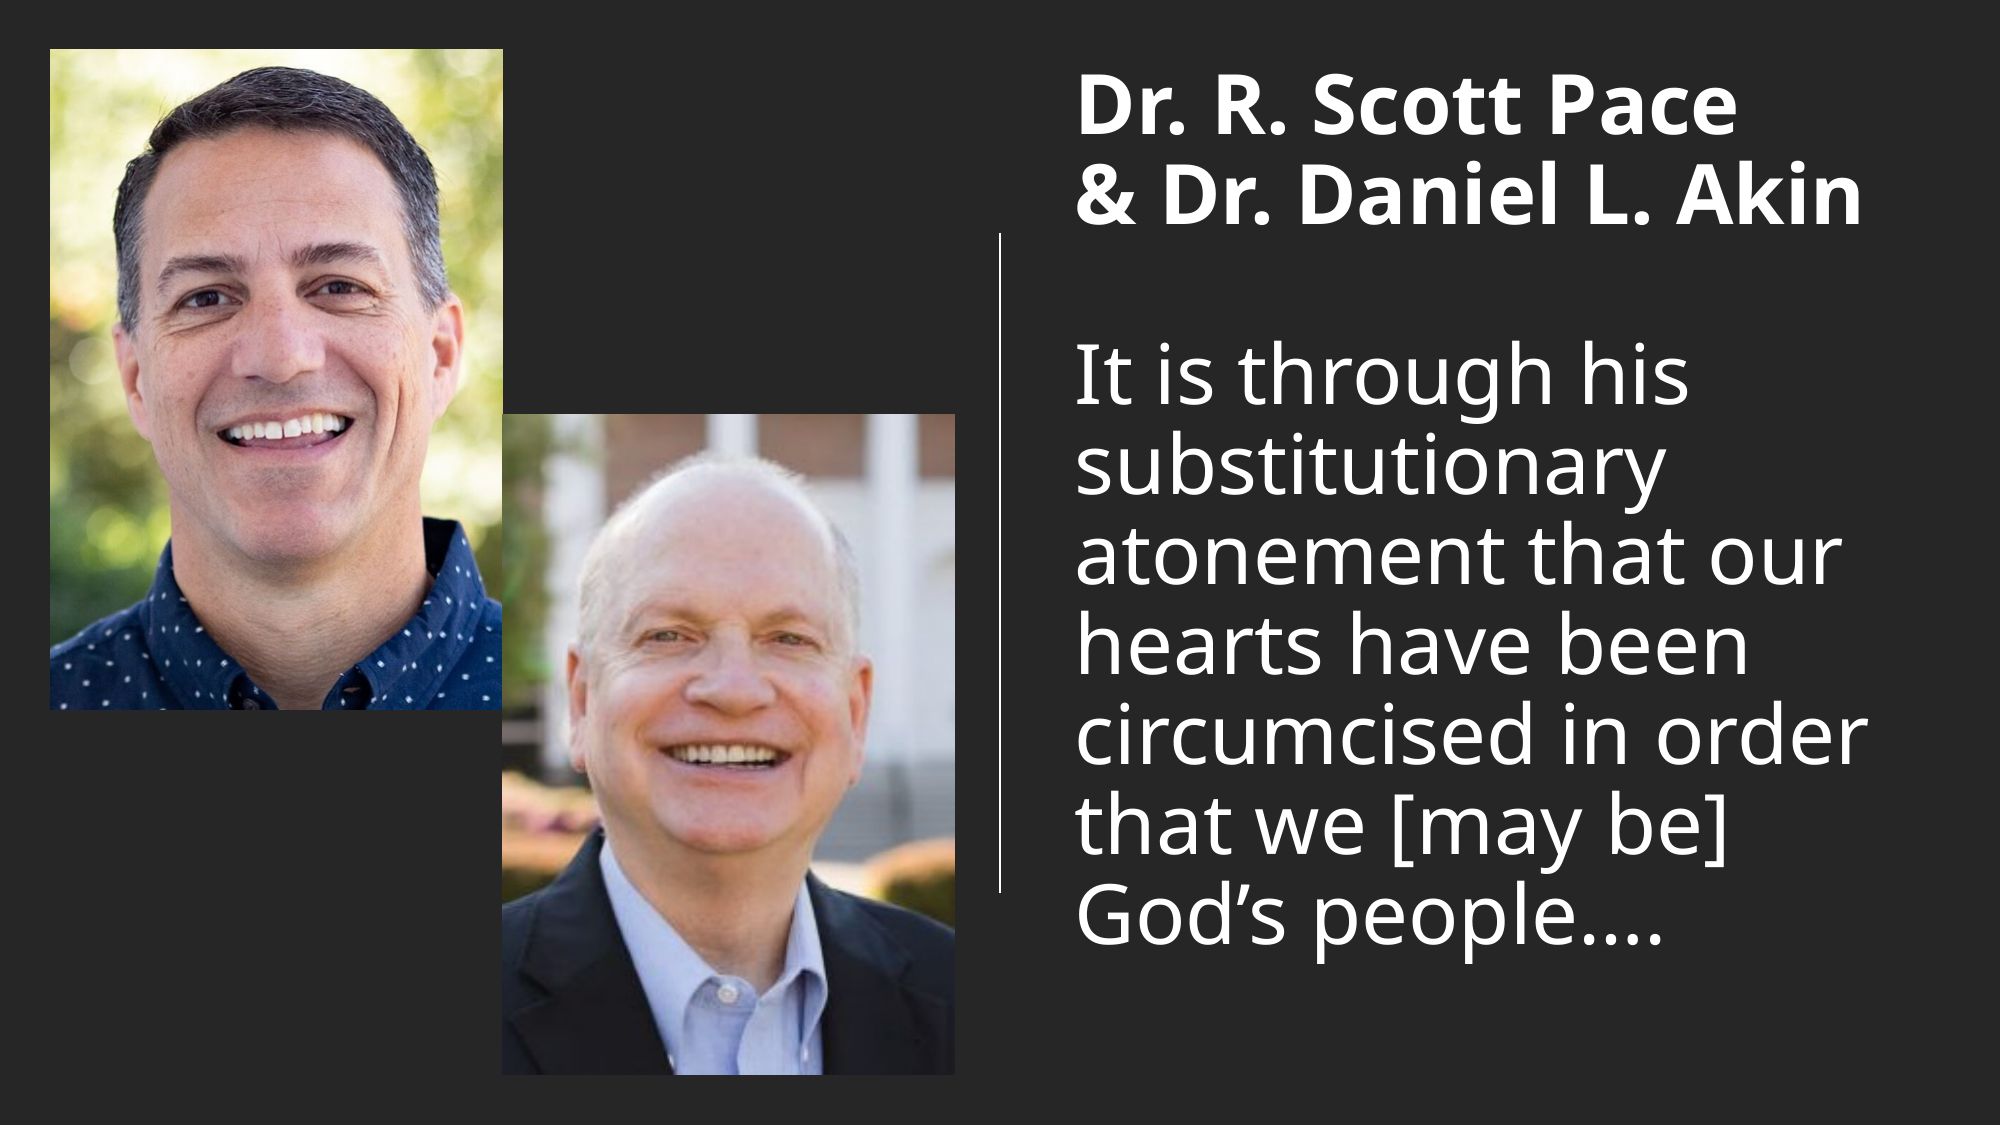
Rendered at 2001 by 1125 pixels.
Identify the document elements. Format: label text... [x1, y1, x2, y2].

title Dr. R. Scott Pace & Dr. Daniel L. Akin It is through his substitutionary atonement that our hearts have been circumcised in order that we [may be] God’s people…. [999, 0, 2000, 1125]
picture [49, 49, 955, 1075]
